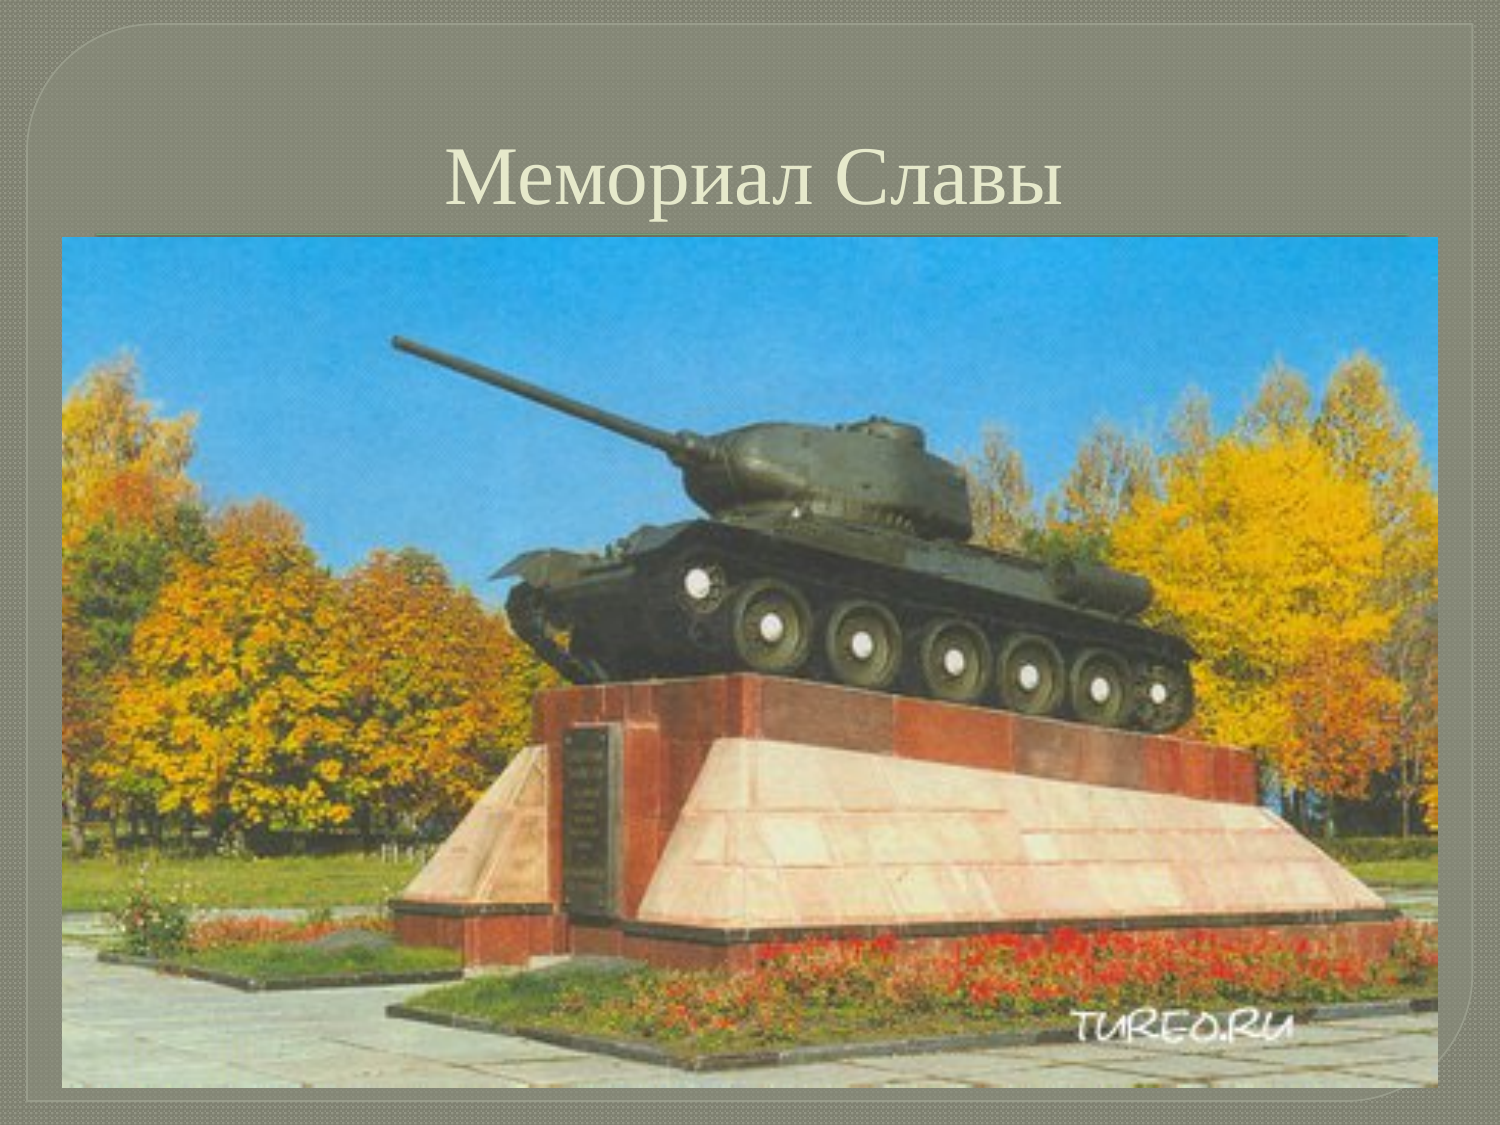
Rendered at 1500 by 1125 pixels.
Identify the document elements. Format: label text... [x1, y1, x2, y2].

picture [62, 237, 1438, 1088]
title Мемориал Славы [75, 41, 1425, 229]
